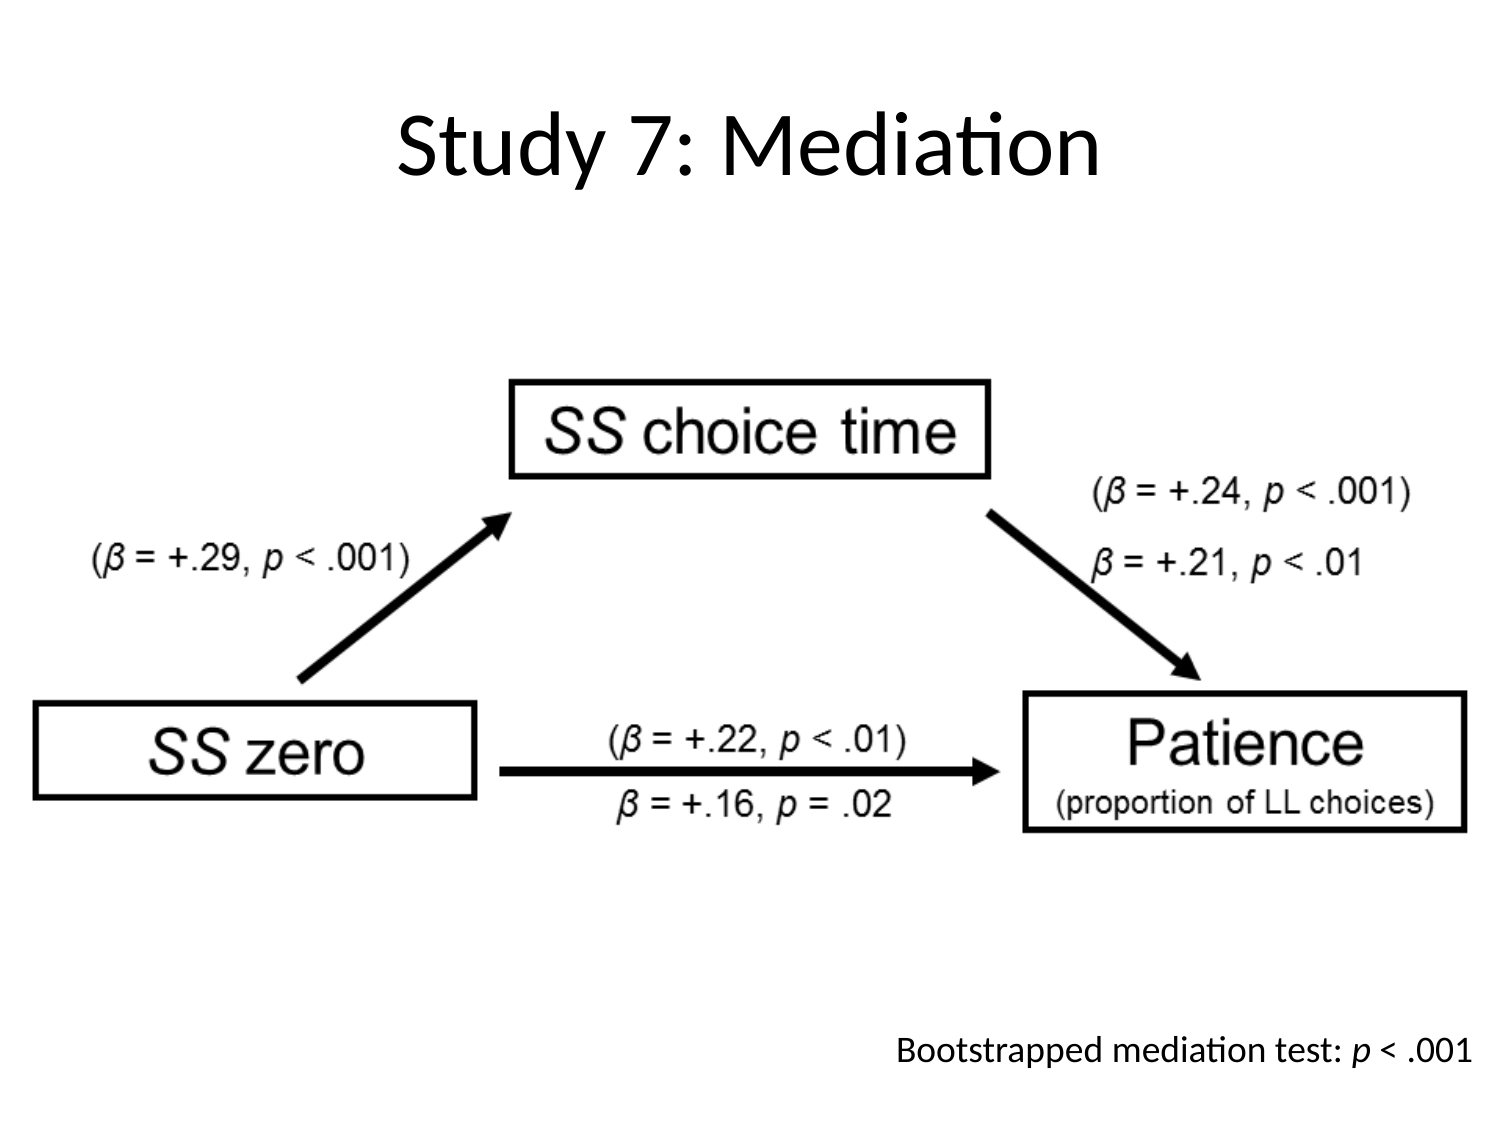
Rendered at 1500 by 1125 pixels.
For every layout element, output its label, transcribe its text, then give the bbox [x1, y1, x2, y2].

picture [0, 316, 1500, 882]
title Study 7: Mediation [75, 45, 1425, 233]
text_box Bootstrapped mediation test: p < .001 [881, 1017, 1496, 1078]
